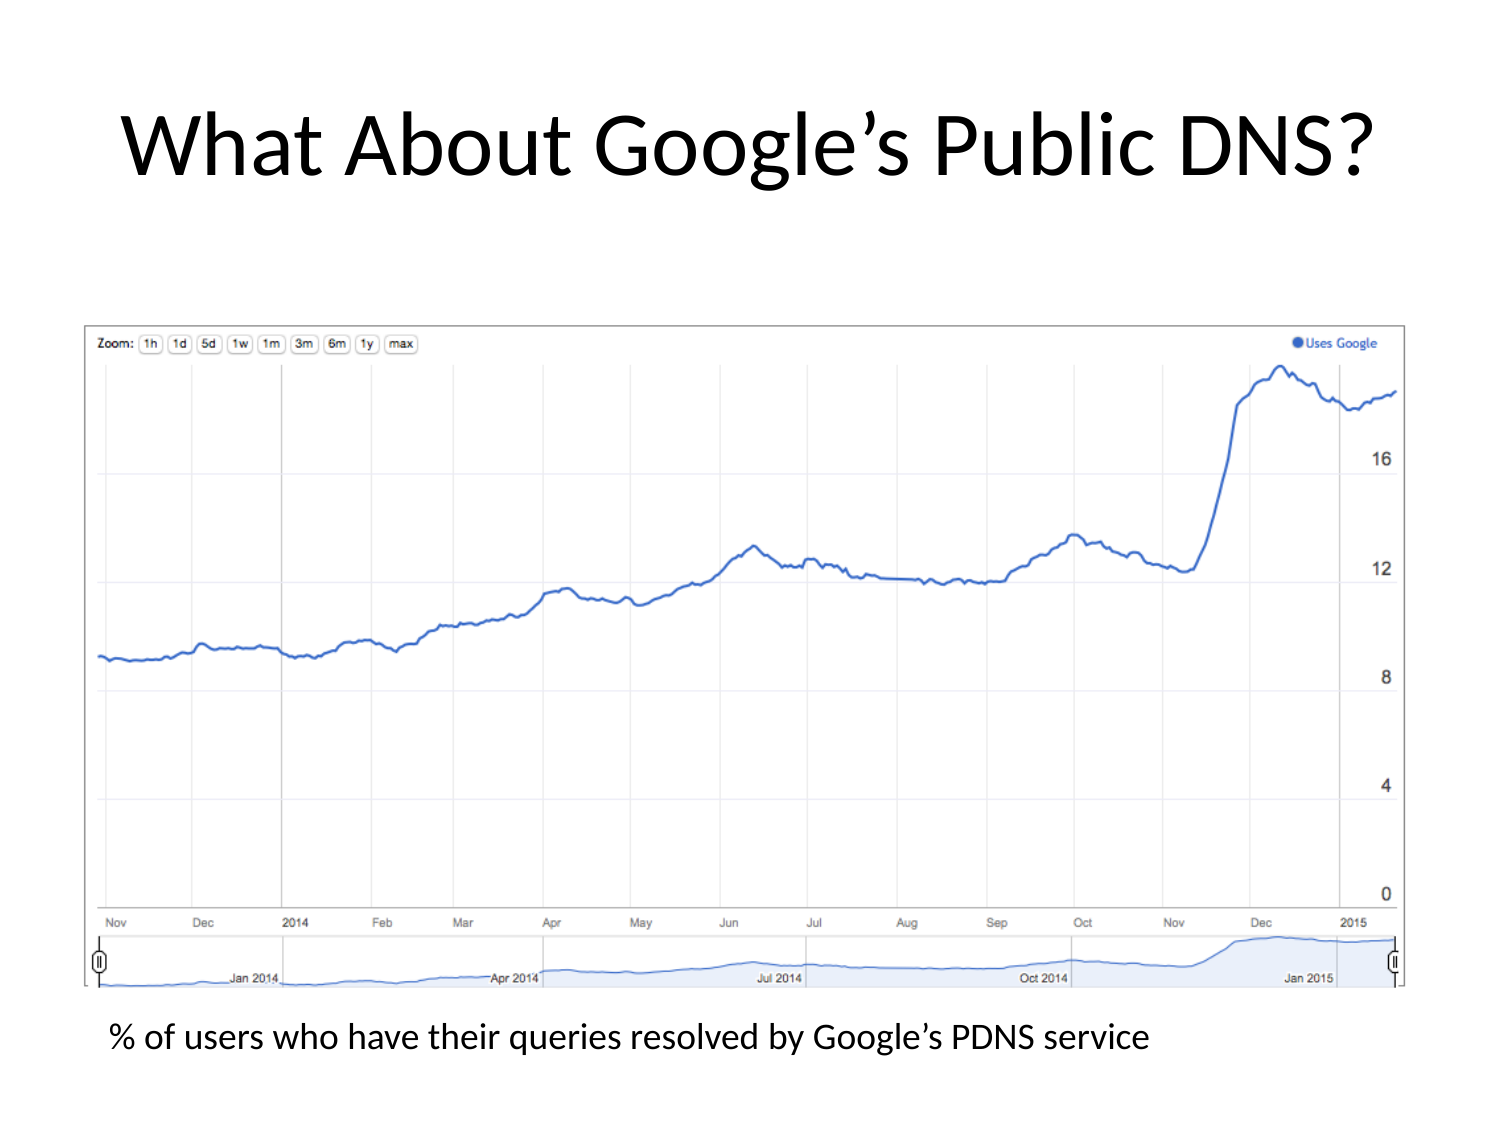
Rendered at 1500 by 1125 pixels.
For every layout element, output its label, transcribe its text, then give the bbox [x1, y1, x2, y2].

text_box % of users who have their queries resolved by Google’s PDNS service [94, 1013, 1167, 1065]
title What About Google’s Public DNS? [75, 45, 1425, 233]
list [74, 314, 1426, 1006]
